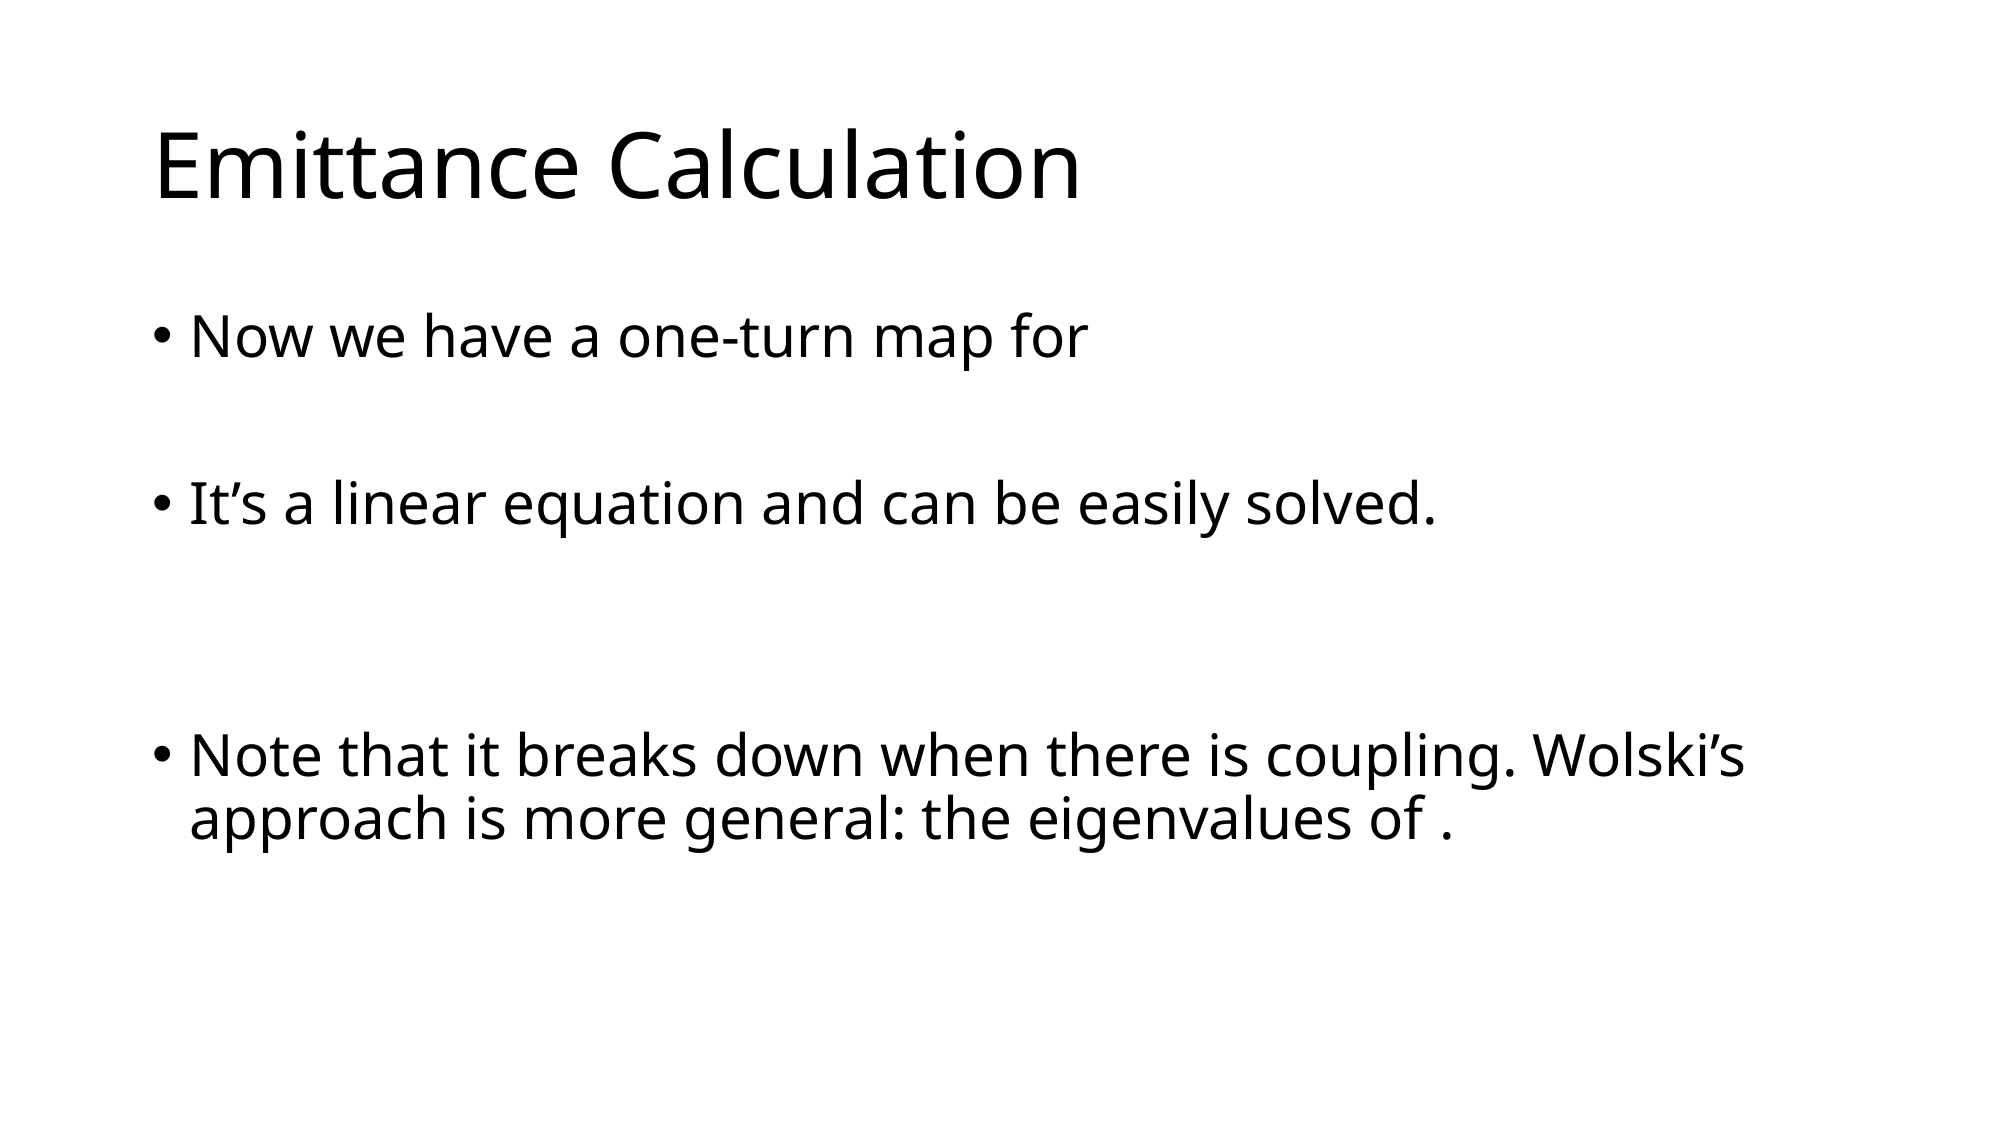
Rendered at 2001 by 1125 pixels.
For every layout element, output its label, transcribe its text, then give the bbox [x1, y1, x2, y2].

title Emittance Calculation [137, 59, 1863, 278]
